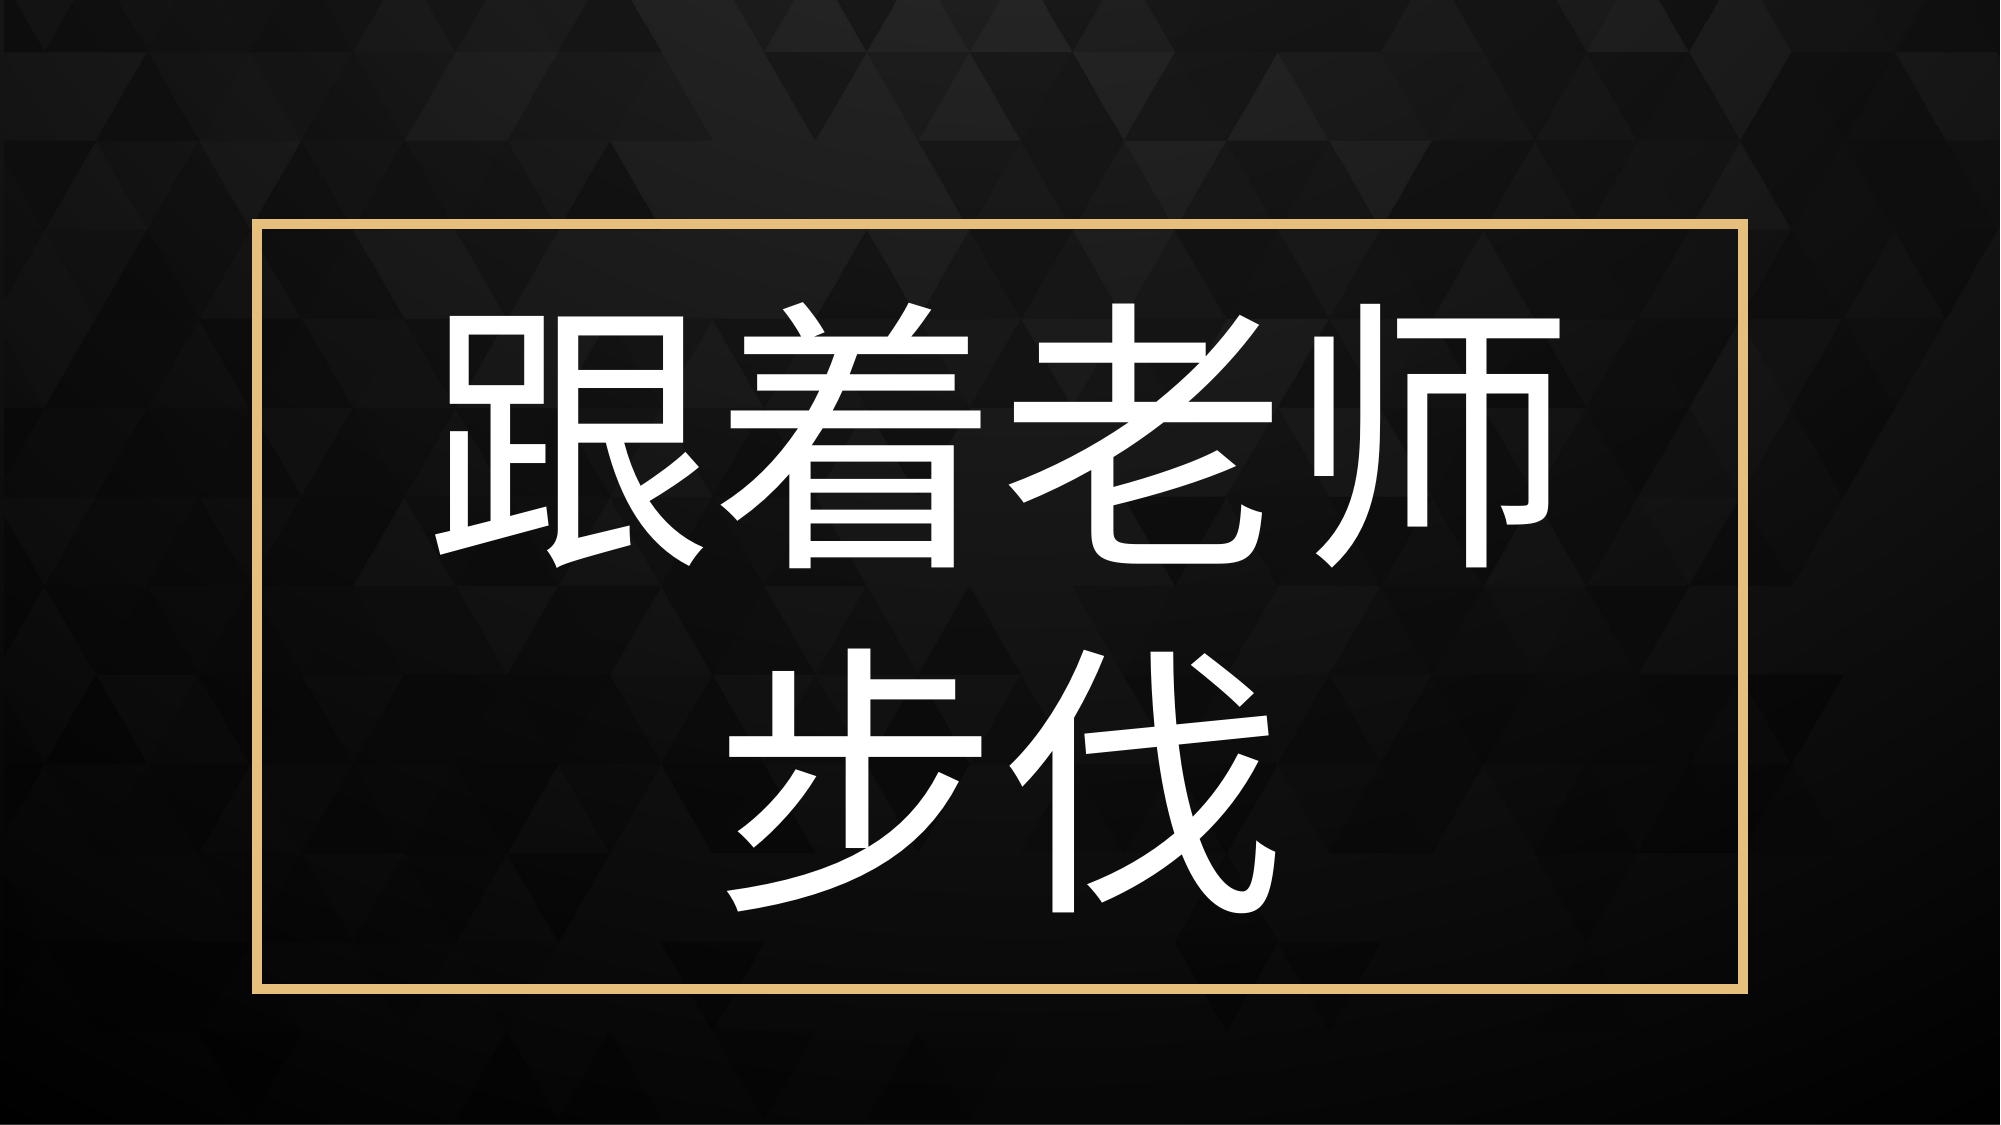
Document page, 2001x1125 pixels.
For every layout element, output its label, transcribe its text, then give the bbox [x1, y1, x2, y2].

picture [0, 0, 2000, 1125]
text_box 跟着老师步伐 [273, 250, 1727, 956]
text_box [256, 223, 1744, 990]
